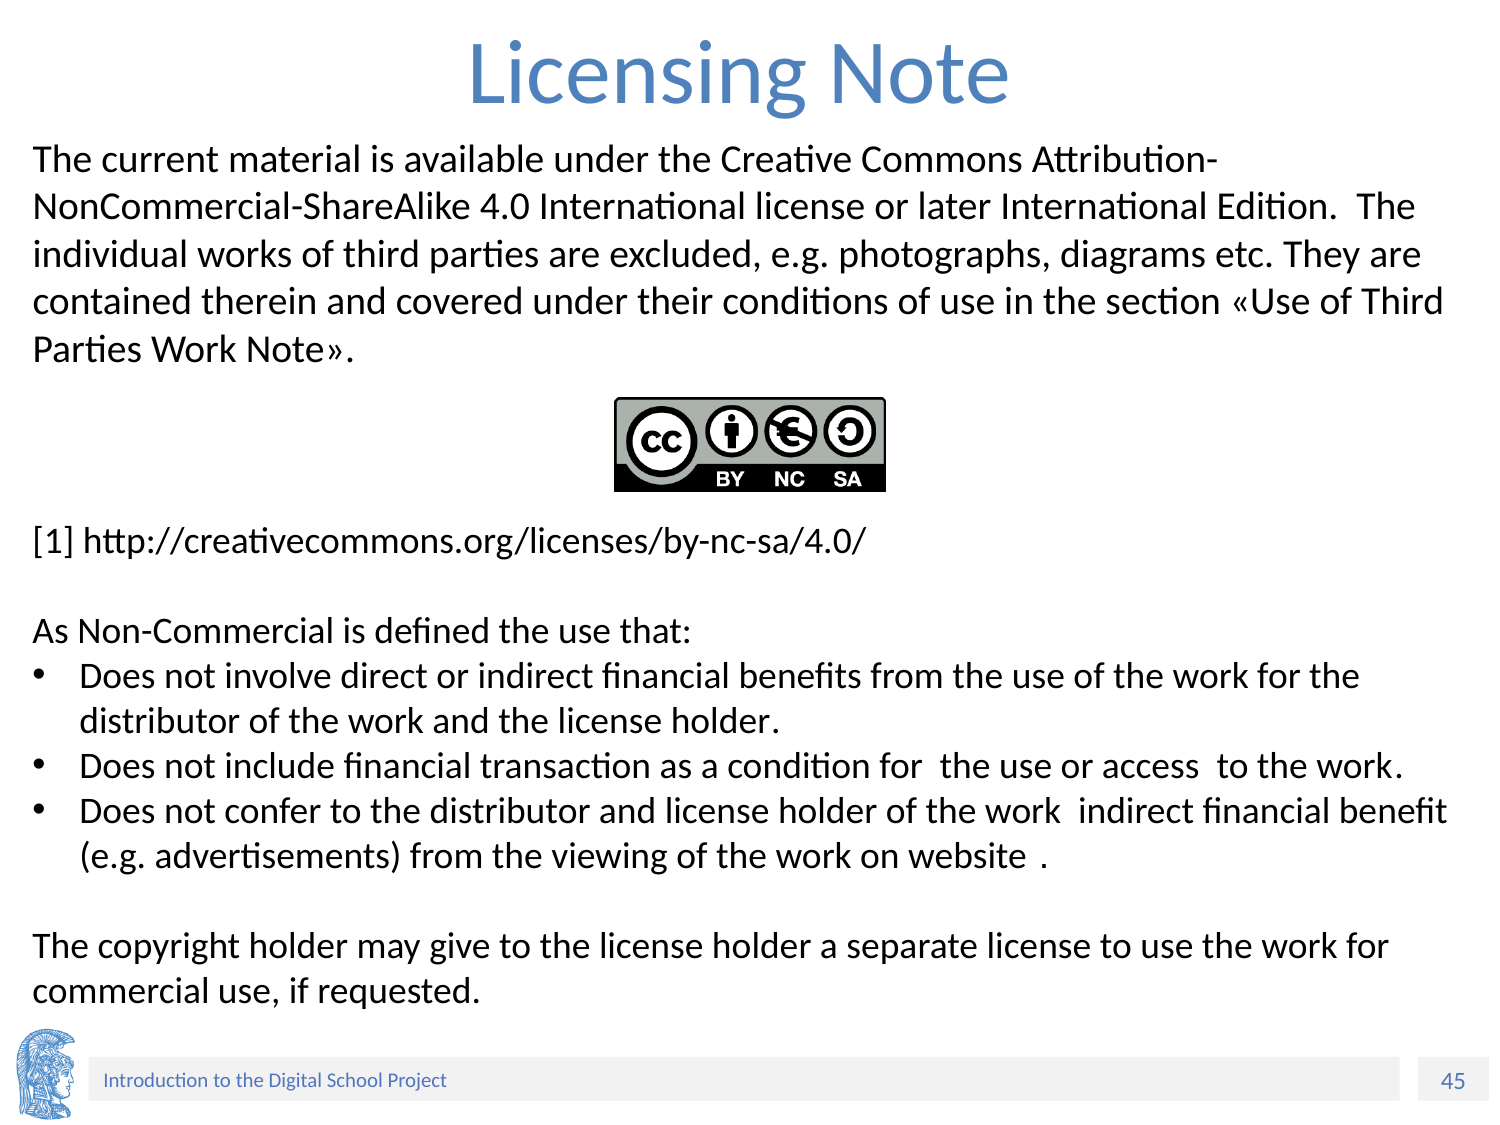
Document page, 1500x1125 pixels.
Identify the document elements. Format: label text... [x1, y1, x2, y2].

picture [9, 1025, 81, 1120]
picture [614, 396, 886, 492]
title Licensing Note [75, 0, 1425, 125]
list The current material is available under the Creative Commons Attribution-NonCommercial-ShareAlike 4.0 International license or later International Edition. The individual works of third parties are excluded, e.g. photographs, diagrams etc. They are contained therein and covered under their conditions of use in the section «Use of Third Parties Work Note». [17, 125, 1483, 362]
text_box [1] http://creativecommons.org/licenses/by-nc-sa/4.0/ As Non-Commercial is defined the use that: Does not involve direct or indirect financial benefits from the use of the work for the distributor of the work and the license holder. Does not include financial transaction as a condition for the use or access to the work. Does not confer to the distributor and license holder of the work indirect financial benefit (e.g. advertisements) from the viewing of the work on website . The copyright holder may give to the license holder a separate license to use the work for commercial use, if requested. [17, 479, 1500, 1047]
